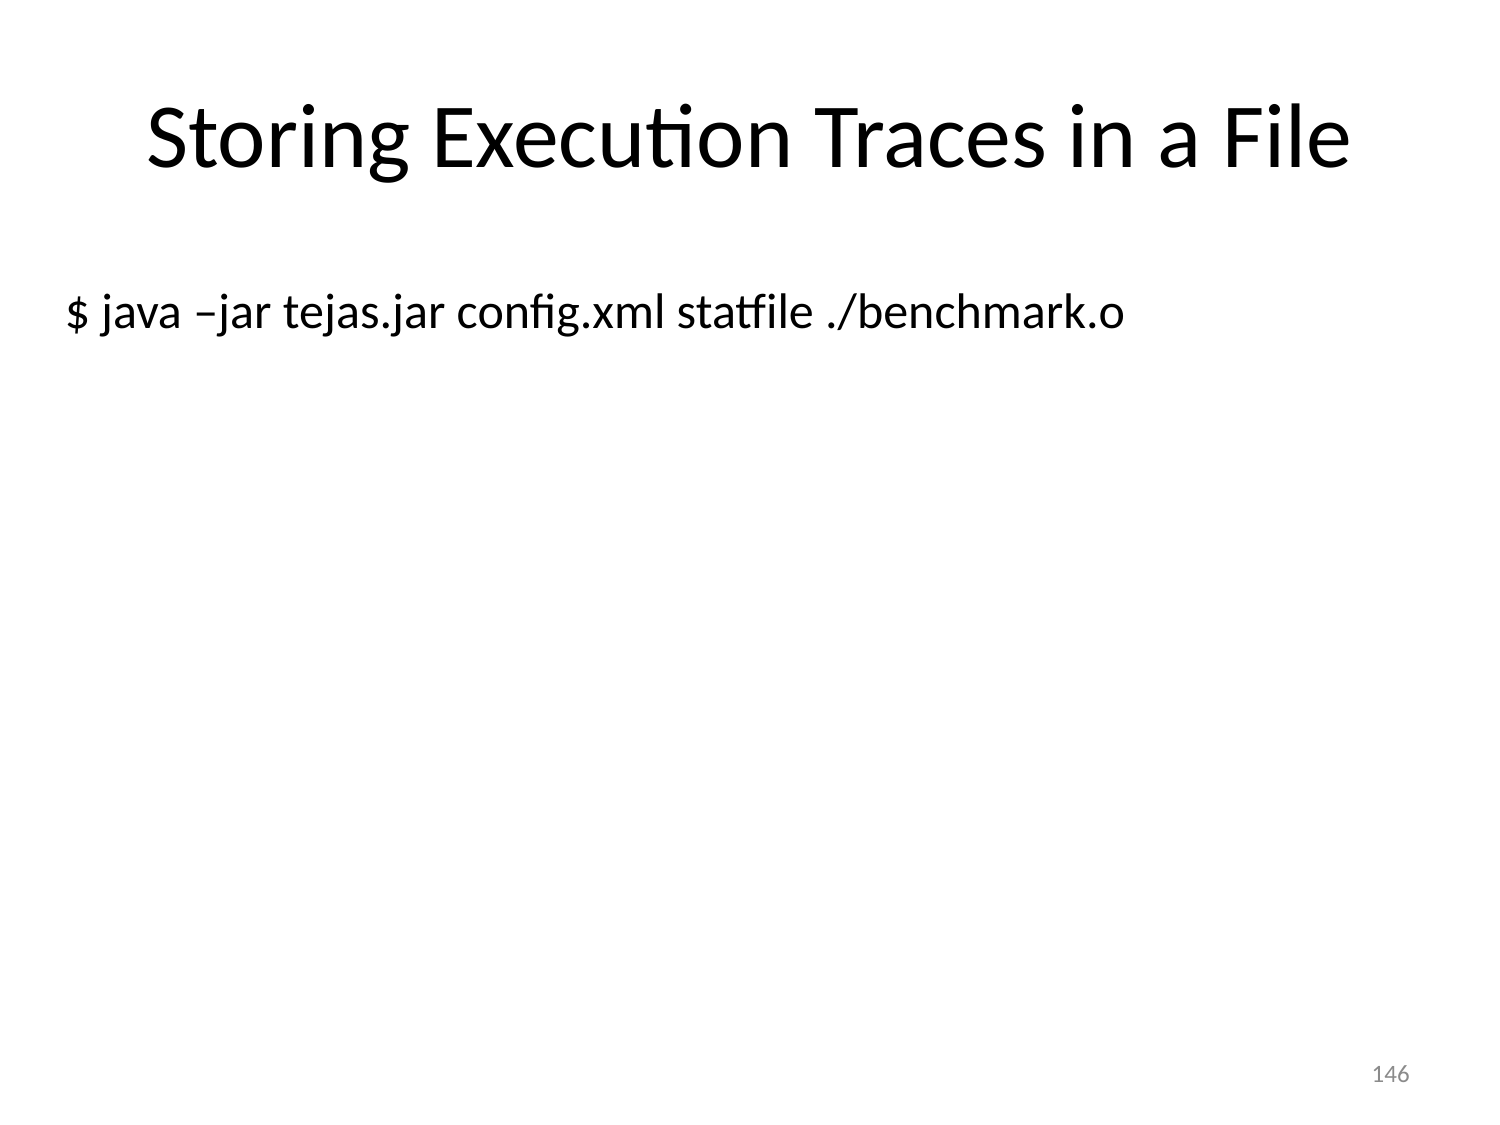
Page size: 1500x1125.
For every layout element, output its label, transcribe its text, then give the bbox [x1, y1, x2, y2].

title Storing Execution Traces in a File [75, 37, 1425, 225]
slide_number 146 [1074, 1042, 1425, 1103]
text_box $ java –jar tejas.jar config.xml statfile ./benchmark.o [50, 271, 1450, 347]
